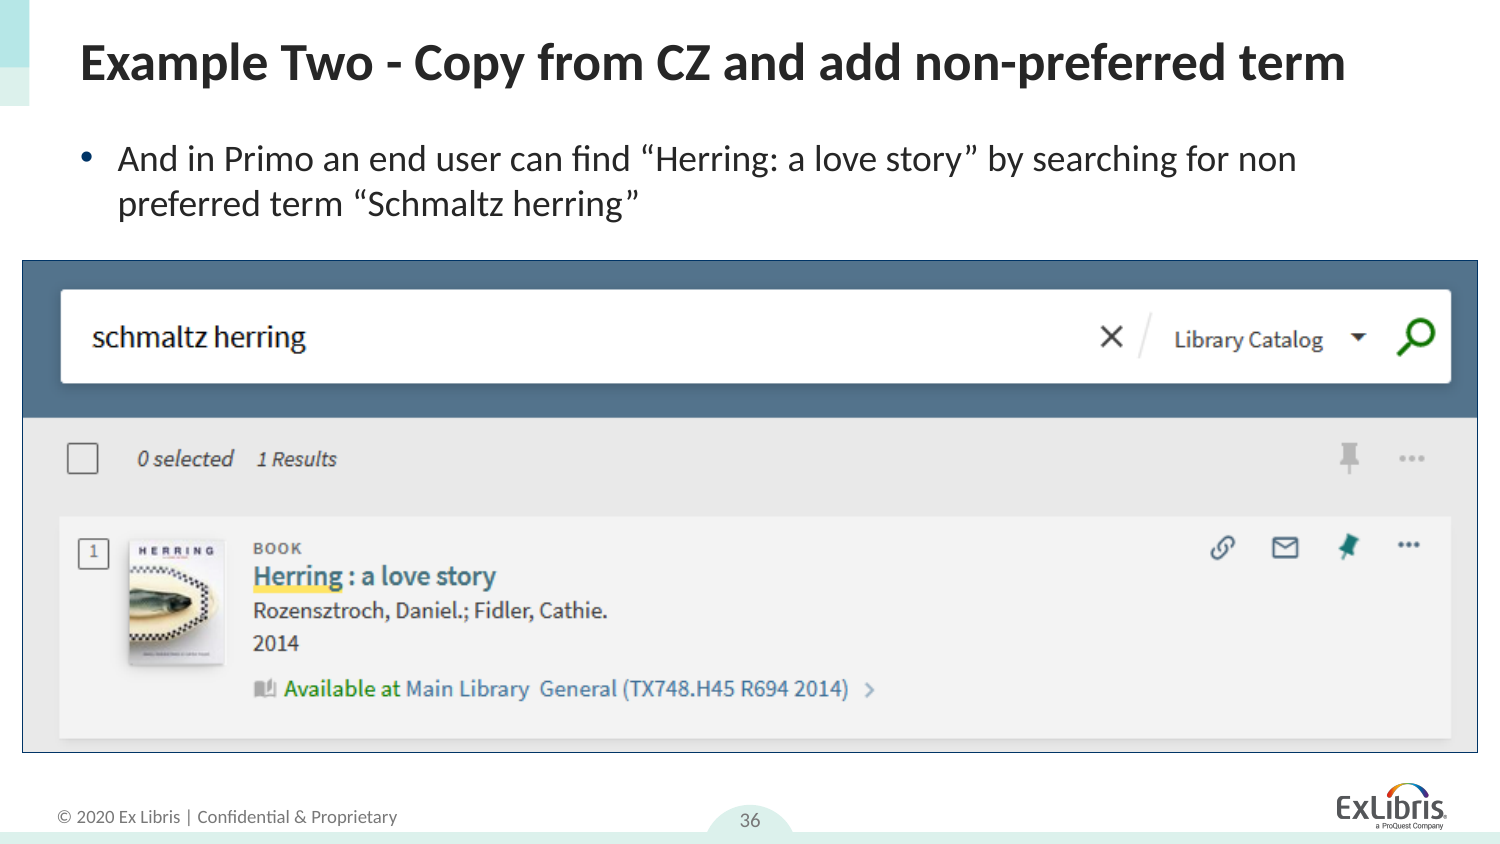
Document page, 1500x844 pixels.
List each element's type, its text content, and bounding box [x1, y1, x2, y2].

picture [1337, 783, 1447, 830]
picture [22, 260, 1478, 753]
title Example Two - Copy from CZ and add non-preferred term [64, 11, 1447, 107]
slide_number 36 [705, 789, 795, 844]
list And in Primo an end user can find “Herring: a love story” by searching for non preferred term “Schmaltz herring” [64, 126, 1447, 233]
